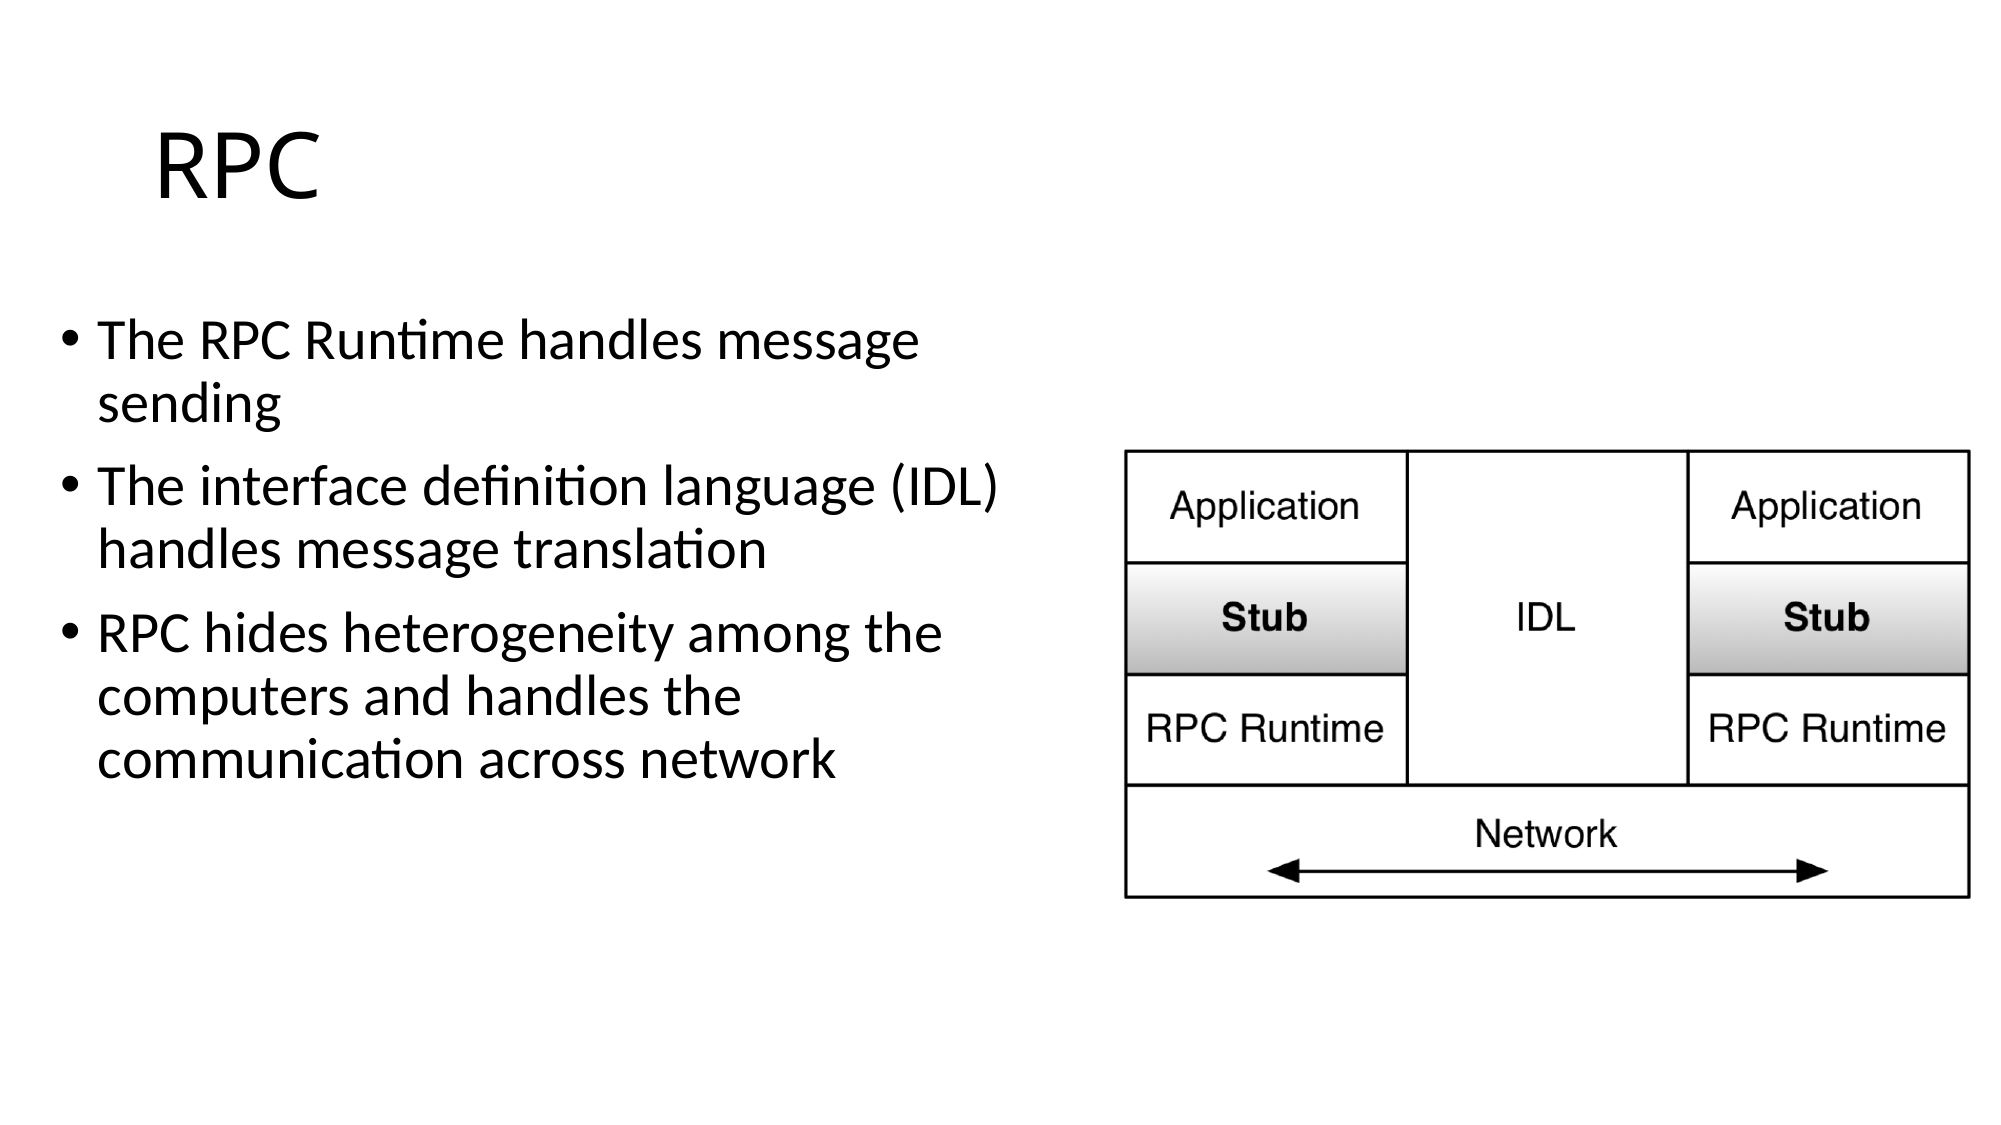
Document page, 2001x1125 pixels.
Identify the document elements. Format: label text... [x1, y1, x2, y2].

title RPC [137, 59, 1863, 278]
picture [1097, 418, 2000, 945]
list The RPC Runtime handles message sending The interface definition language (IDL) handles message translation RPC hides heterogeneity among the computers and handles the communication across network [45, 301, 1113, 1016]
